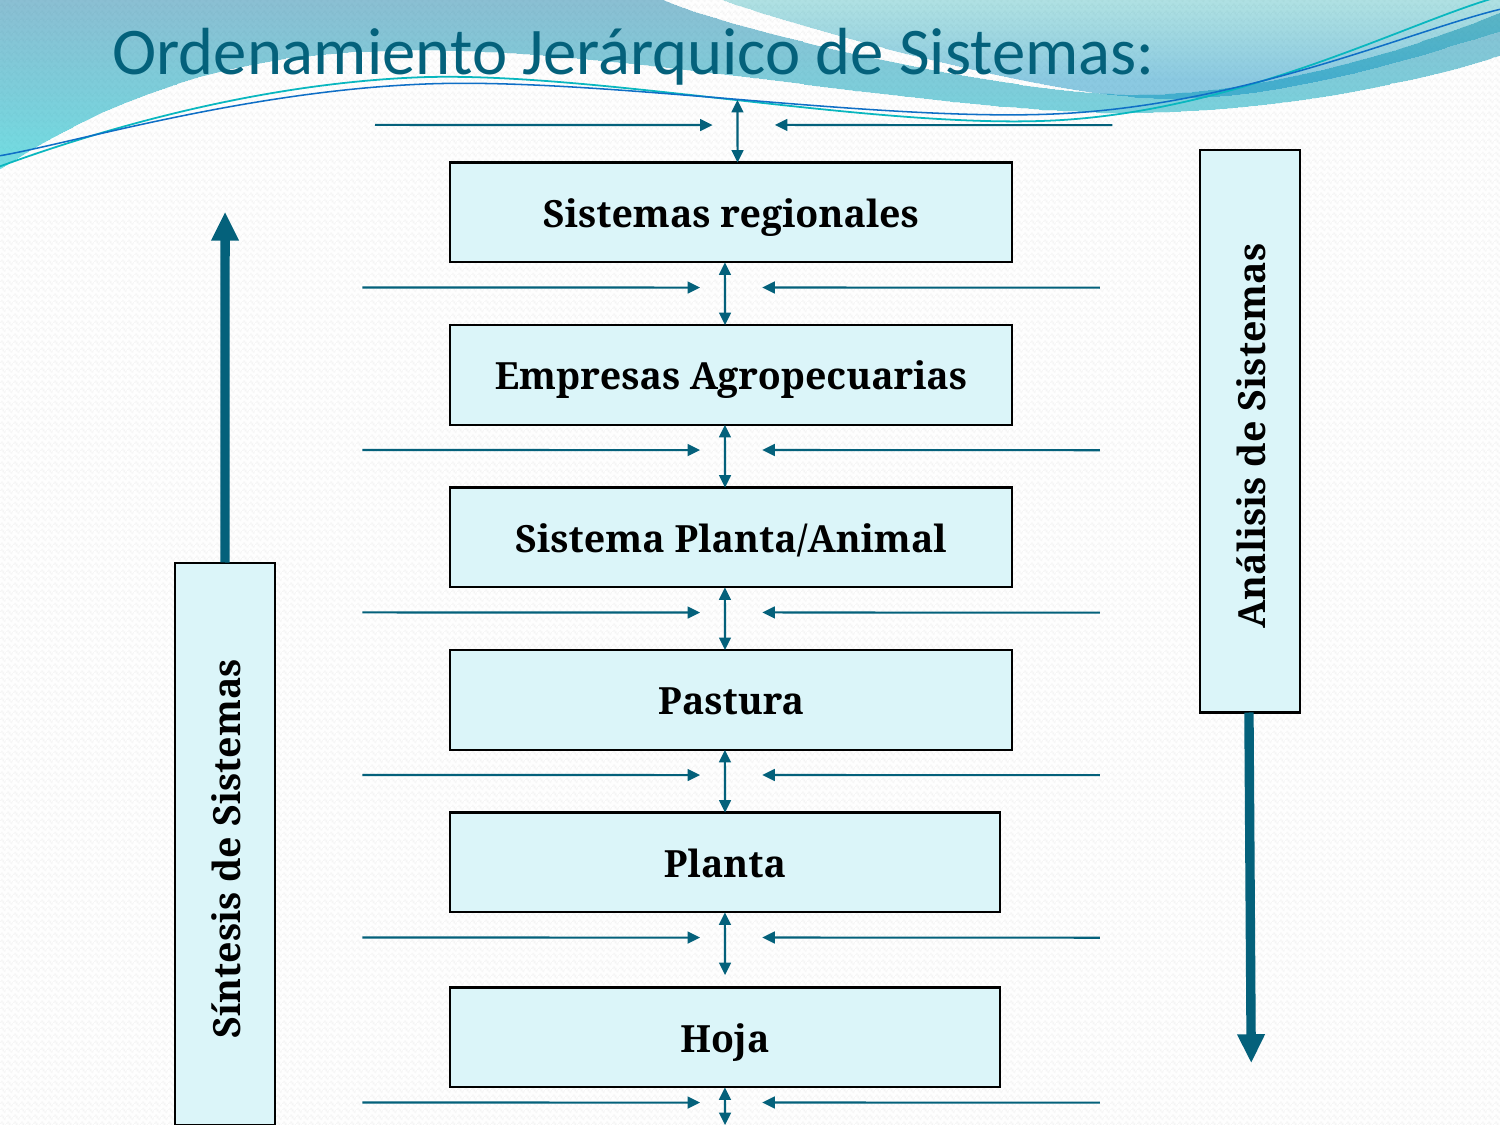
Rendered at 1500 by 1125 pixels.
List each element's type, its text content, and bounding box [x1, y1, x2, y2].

text_box Pastura [450, 662, 1013, 749]
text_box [362, 1087, 1101, 1125]
text_box [1245, 712, 1258, 1063]
text_box Análisis de Sistemas [1200, 150, 1300, 713]
title Ordenamiento Jerárquico de Sistemas: [112, 0, 1388, 88]
text_box Empresas Agropecuarias [450, 337, 1013, 424]
text_box Planta [450, 824, 1000, 912]
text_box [362, 749, 1101, 813]
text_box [374, 99, 1113, 163]
text_box Hoja [450, 987, 1000, 1087]
text_box Sistema Planta/Animal [450, 499, 1013, 587]
text_box Síntesis de Sistemas [174, 562, 275, 1125]
text_box [218, 212, 232, 563]
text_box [362, 262, 1101, 326]
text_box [362, 424, 1101, 488]
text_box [362, 587, 1101, 651]
text_box Sistemas regionales [450, 174, 1013, 262]
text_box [362, 912, 1101, 976]
